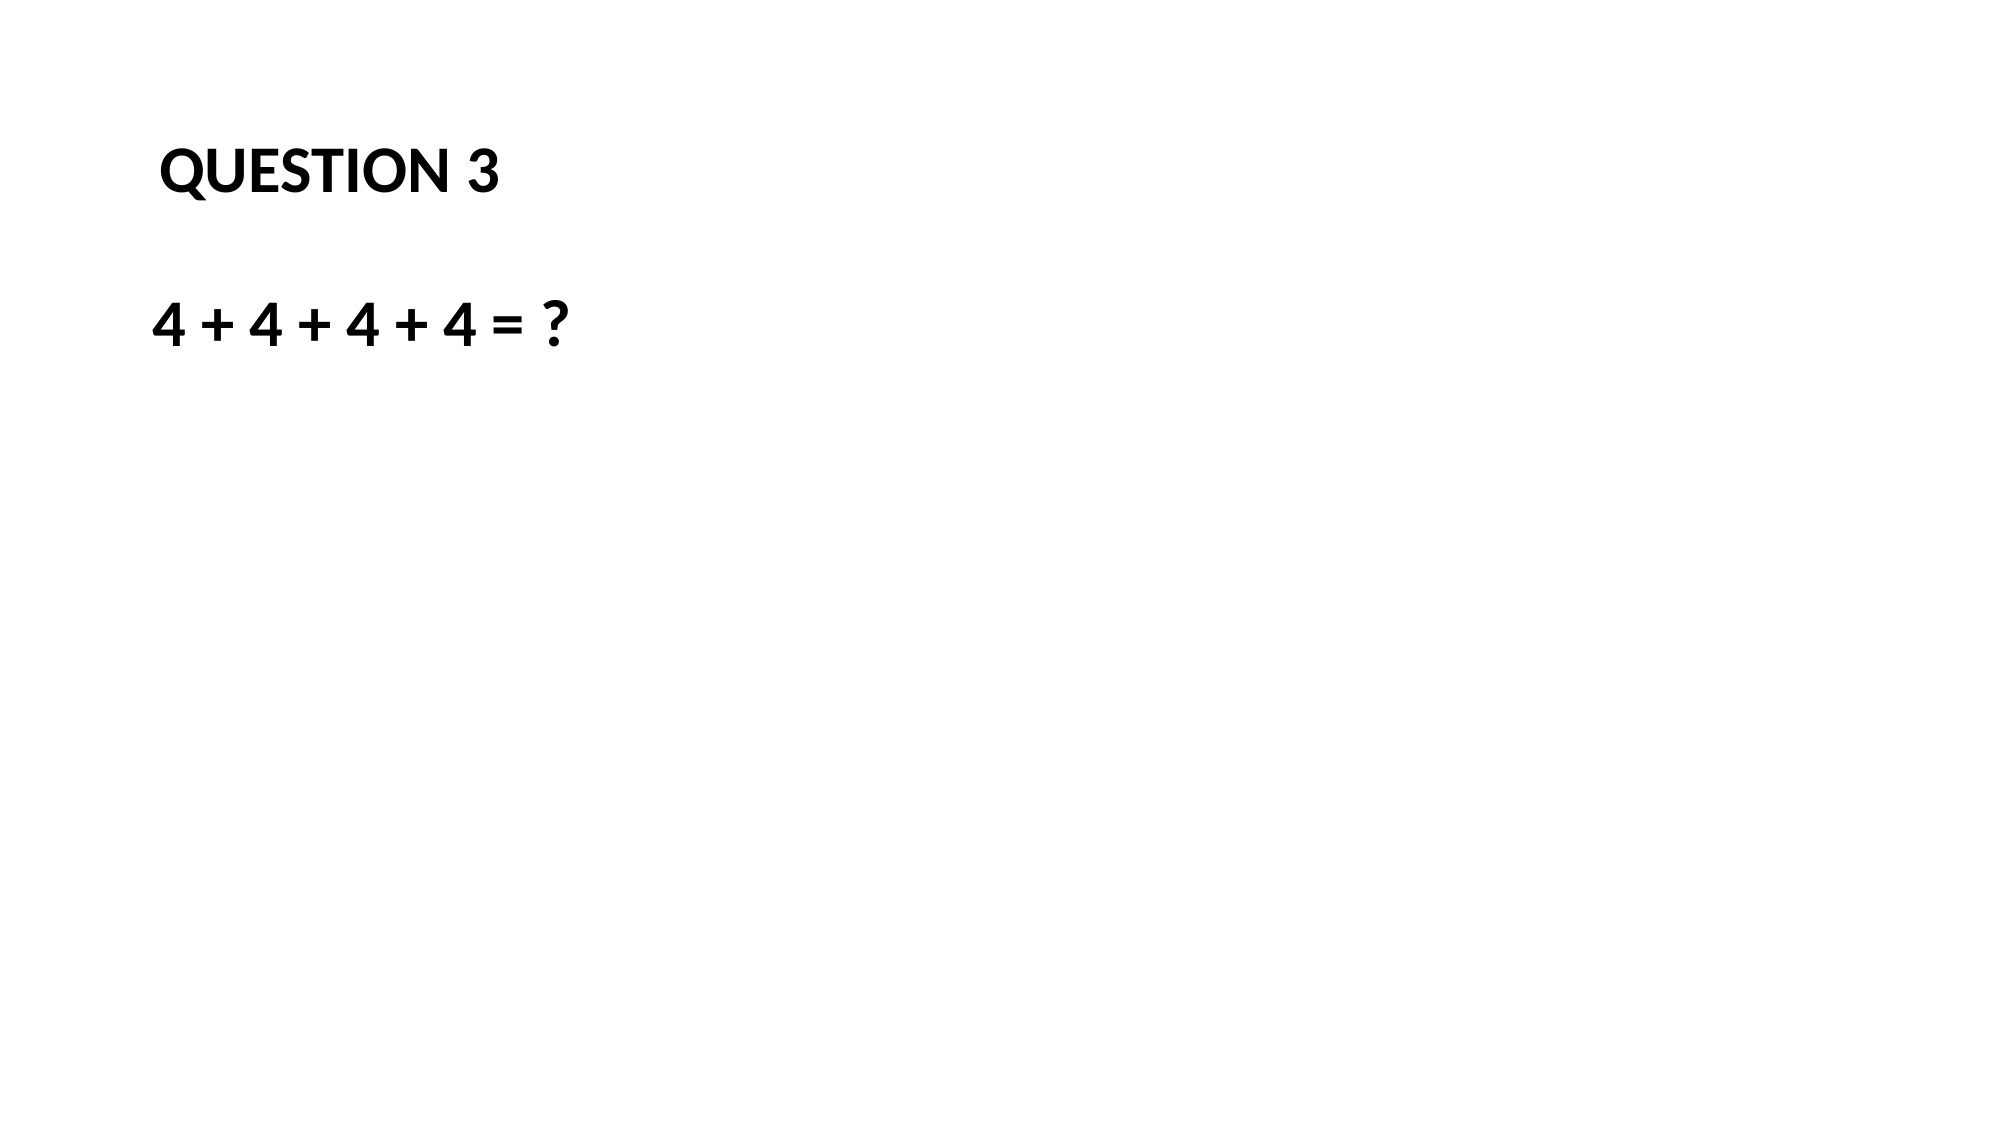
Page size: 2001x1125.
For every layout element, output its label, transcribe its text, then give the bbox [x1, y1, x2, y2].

list 4 + 4 + 4 + 4 = ? [137, 281, 1863, 996]
title QUESTION 3 [144, 77, 1870, 265]
